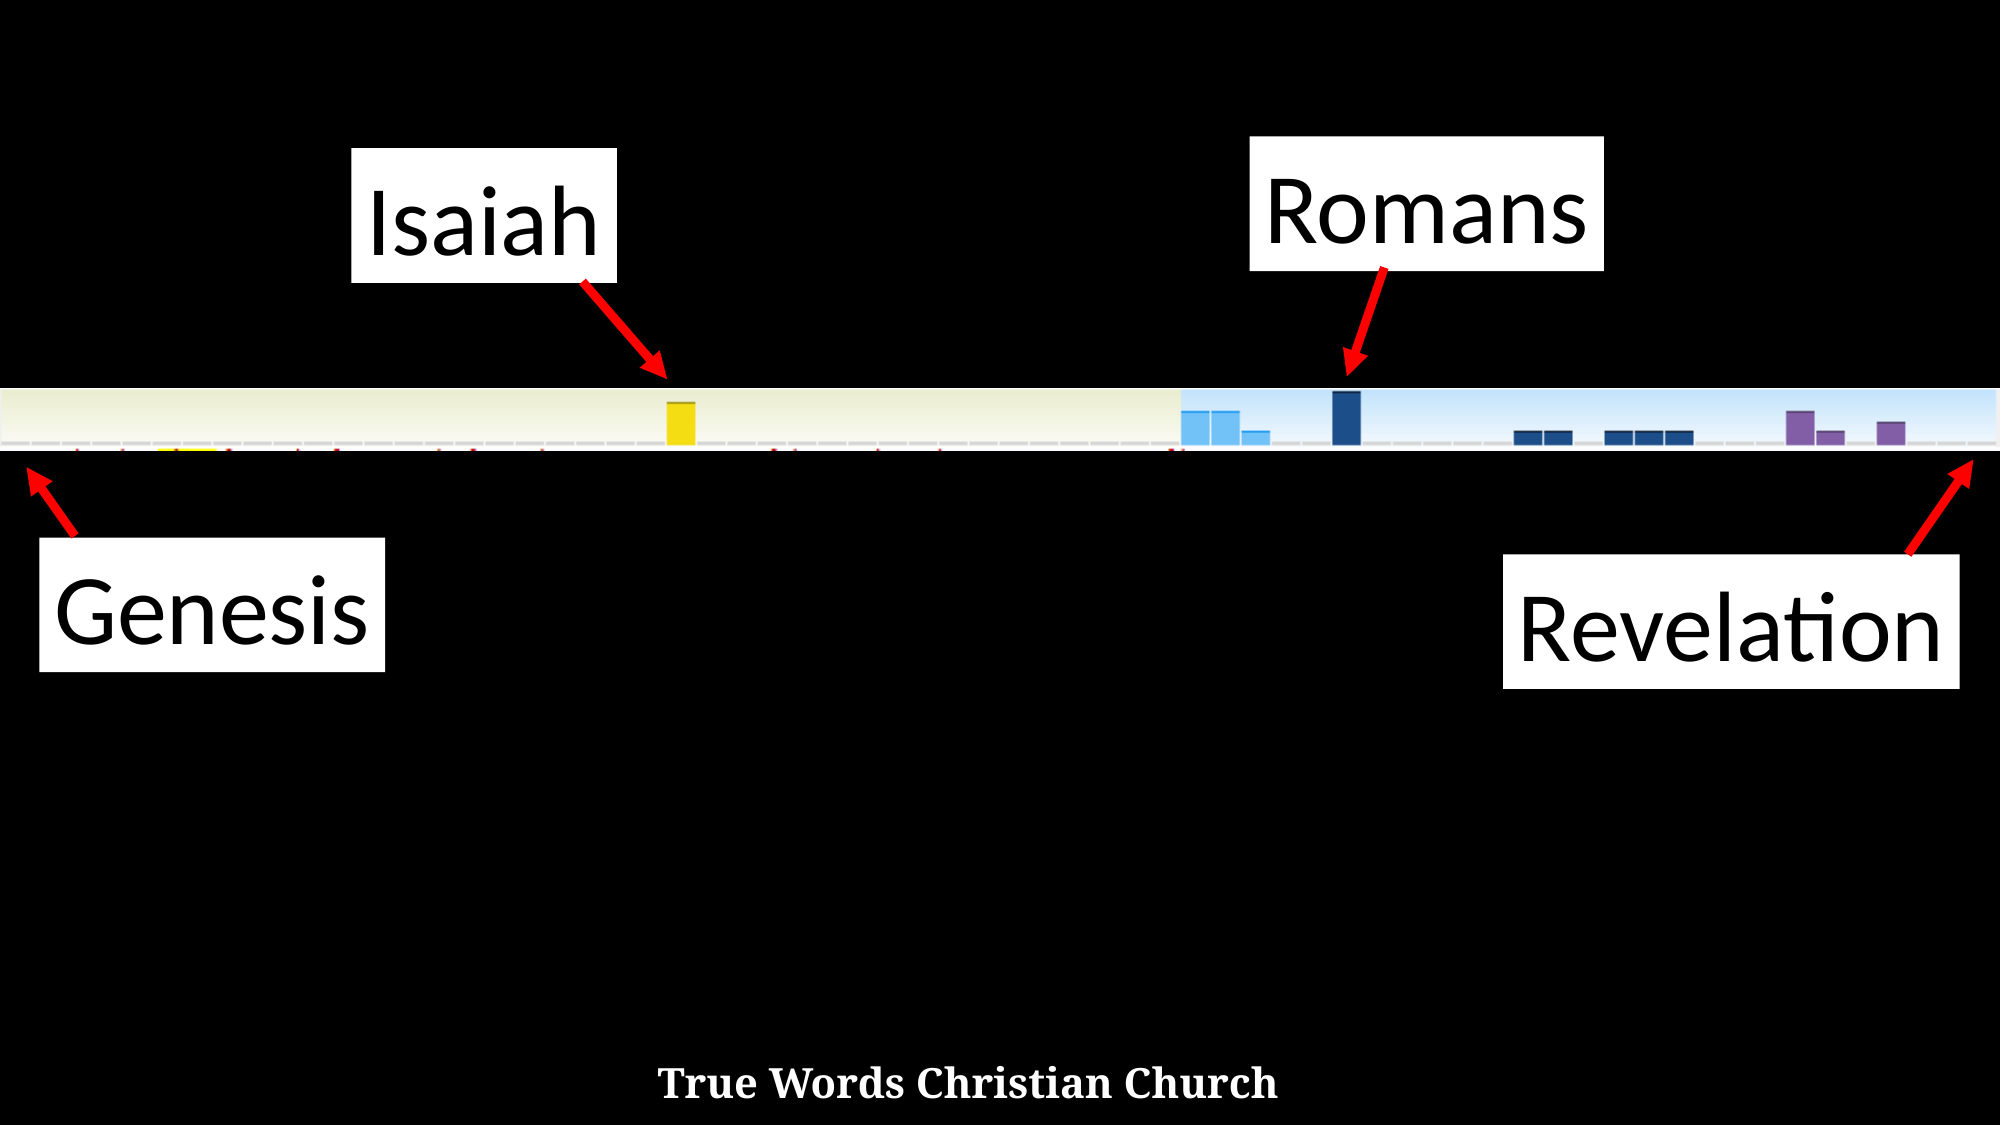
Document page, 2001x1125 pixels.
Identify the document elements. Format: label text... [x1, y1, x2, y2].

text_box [26, 467, 75, 536]
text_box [1907, 459, 1974, 555]
text_box Revelation [1503, 554, 1960, 689]
picture [0, 388, 2000, 451]
text_box Isaiah [351, 148, 617, 283]
text_box Genesis [39, 537, 386, 673]
text_box Romans [1249, 136, 1604, 272]
text_box True Words Christian Church [642, 1049, 1294, 1114]
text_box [582, 281, 668, 380]
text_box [1346, 267, 1385, 377]
